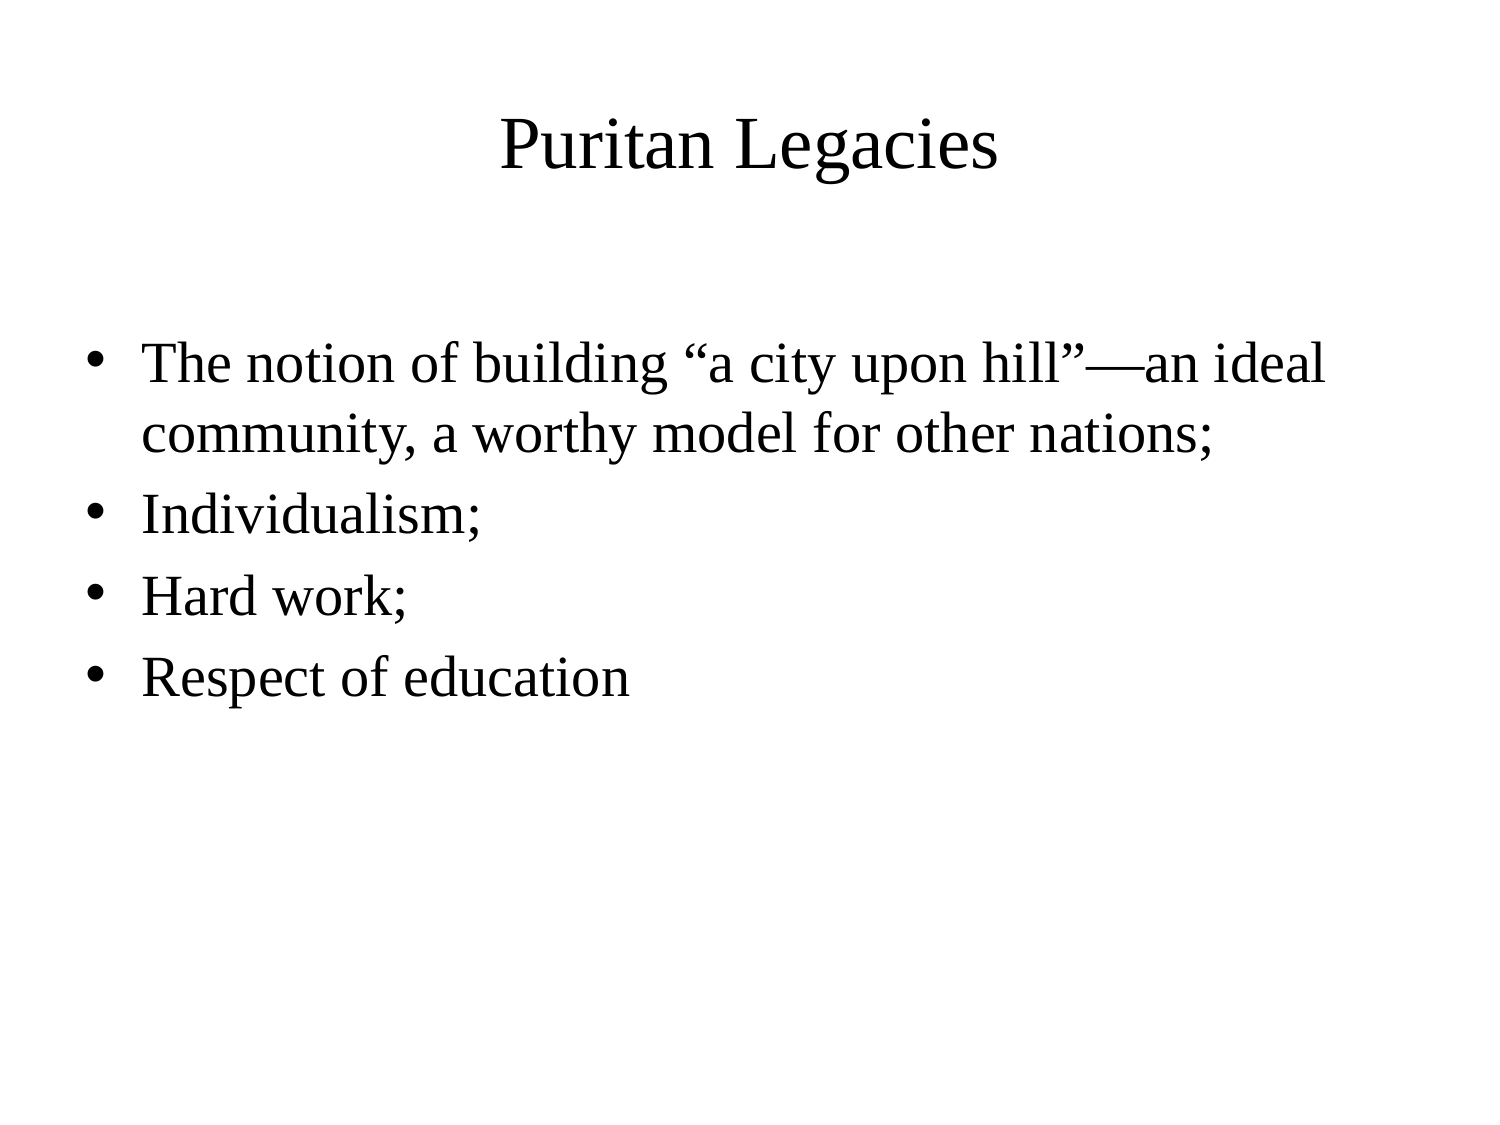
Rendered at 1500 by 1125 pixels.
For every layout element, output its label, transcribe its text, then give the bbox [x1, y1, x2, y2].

list The notion of building “a city upon hill”—an ideal community, a worthy model for other nations; Individualism; Hard work; Respect of education [70, 316, 1425, 1005]
title Puritan Legacies [75, 45, 1425, 233]
